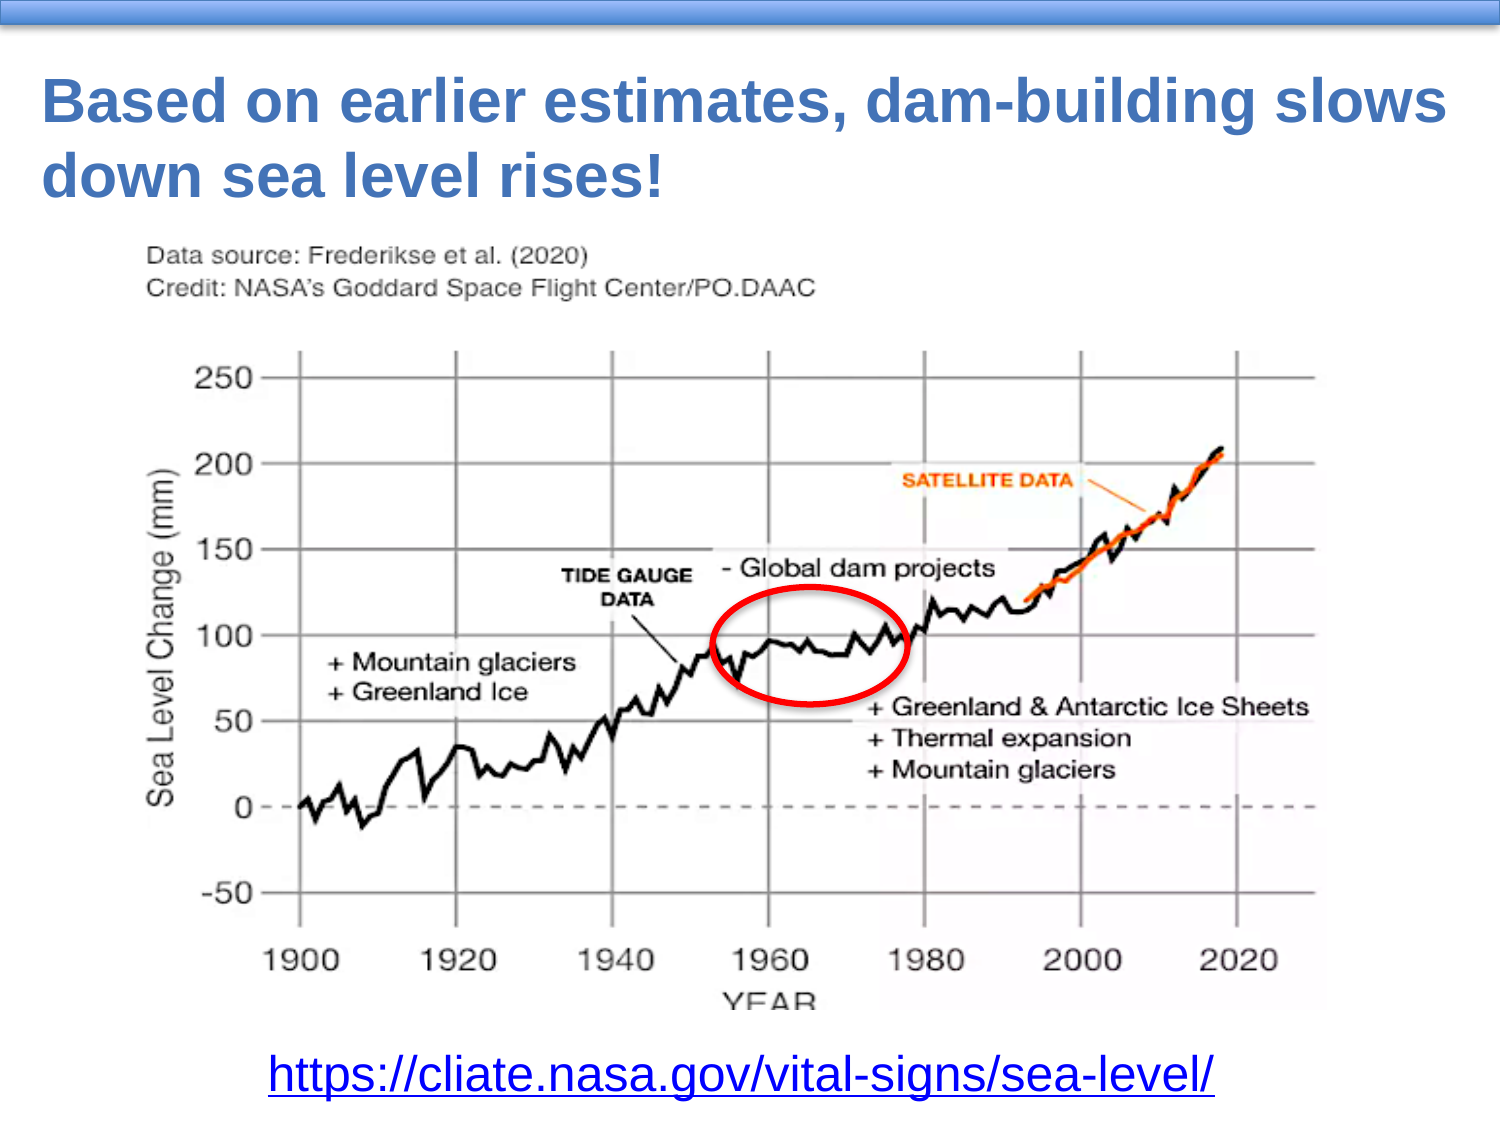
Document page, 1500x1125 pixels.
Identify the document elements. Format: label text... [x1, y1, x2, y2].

title Based on earlier estimates, dam-building slows down sea level rises! [26, 52, 1478, 152]
text_box https://cliate.nasa.gov/vital-signs/sea-level/ [252, 1034, 1296, 1125]
picture [127, 228, 1327, 1011]
